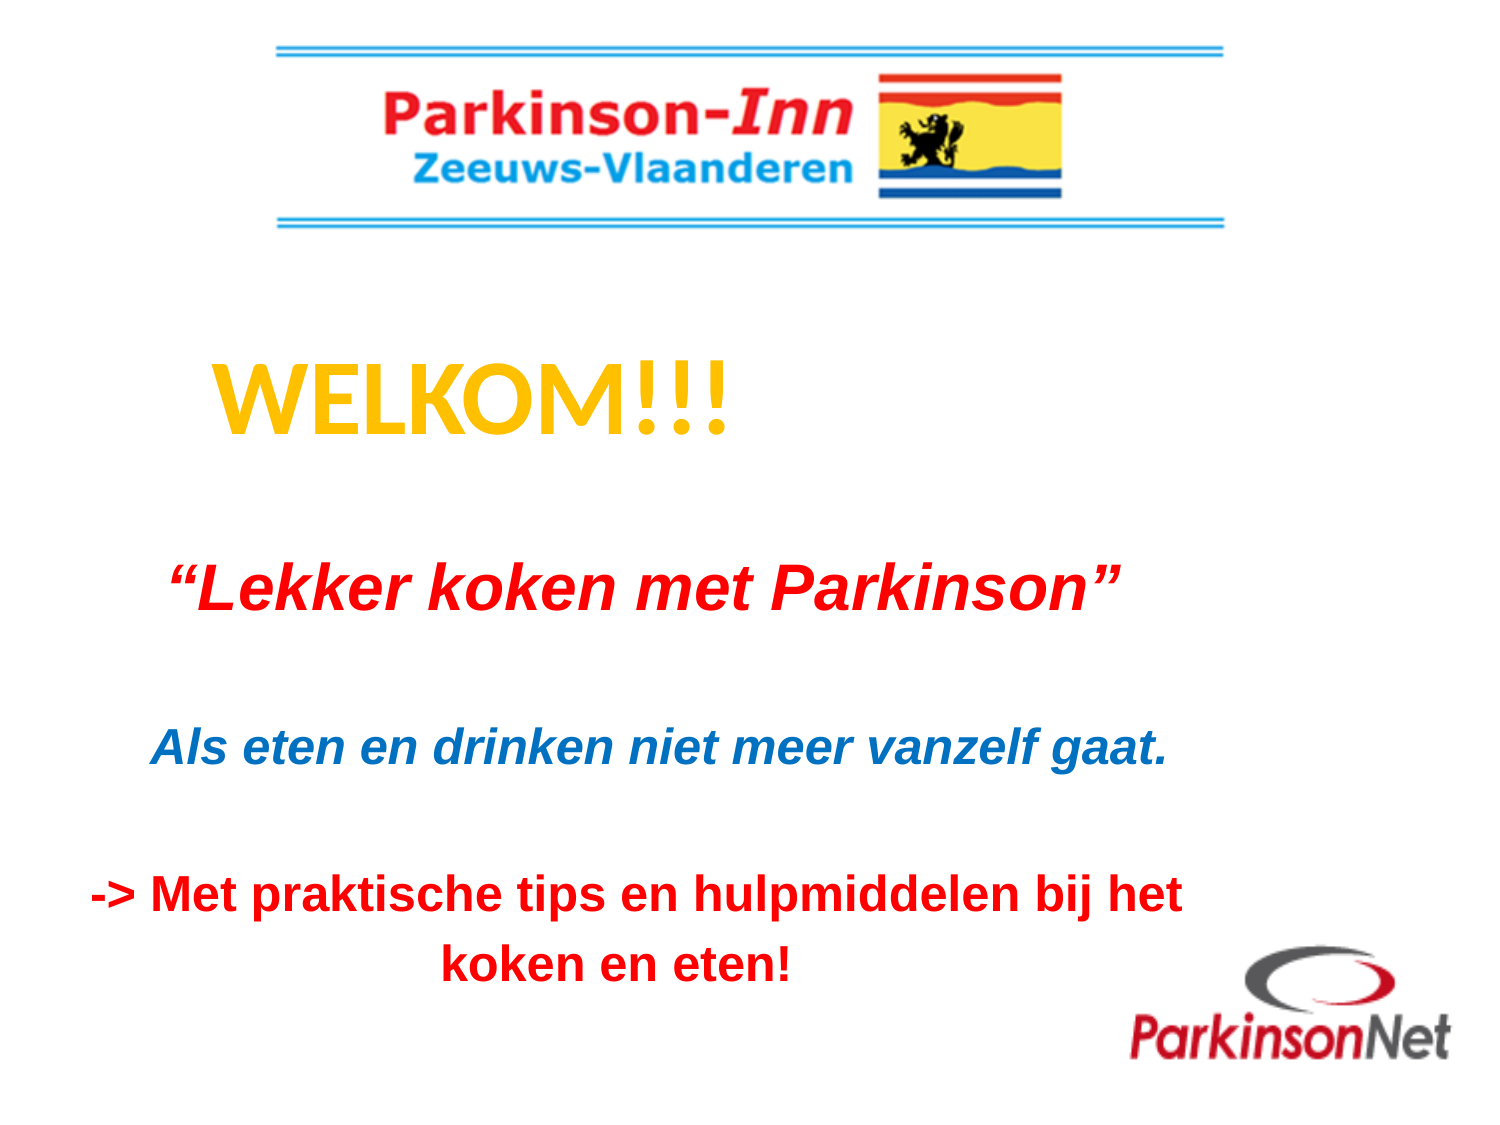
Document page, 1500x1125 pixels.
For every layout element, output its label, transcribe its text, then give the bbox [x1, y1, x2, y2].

list WELKOM!!! “Lekker koken met Parkinson” Als eten en drinken niet meer vanzelf gaat. -> Met praktische tips en hulpmiddelen bij het koken en eten! [75, 232, 1425, 1071]
picture [259, 41, 1241, 236]
picture [1115, 935, 1469, 1071]
